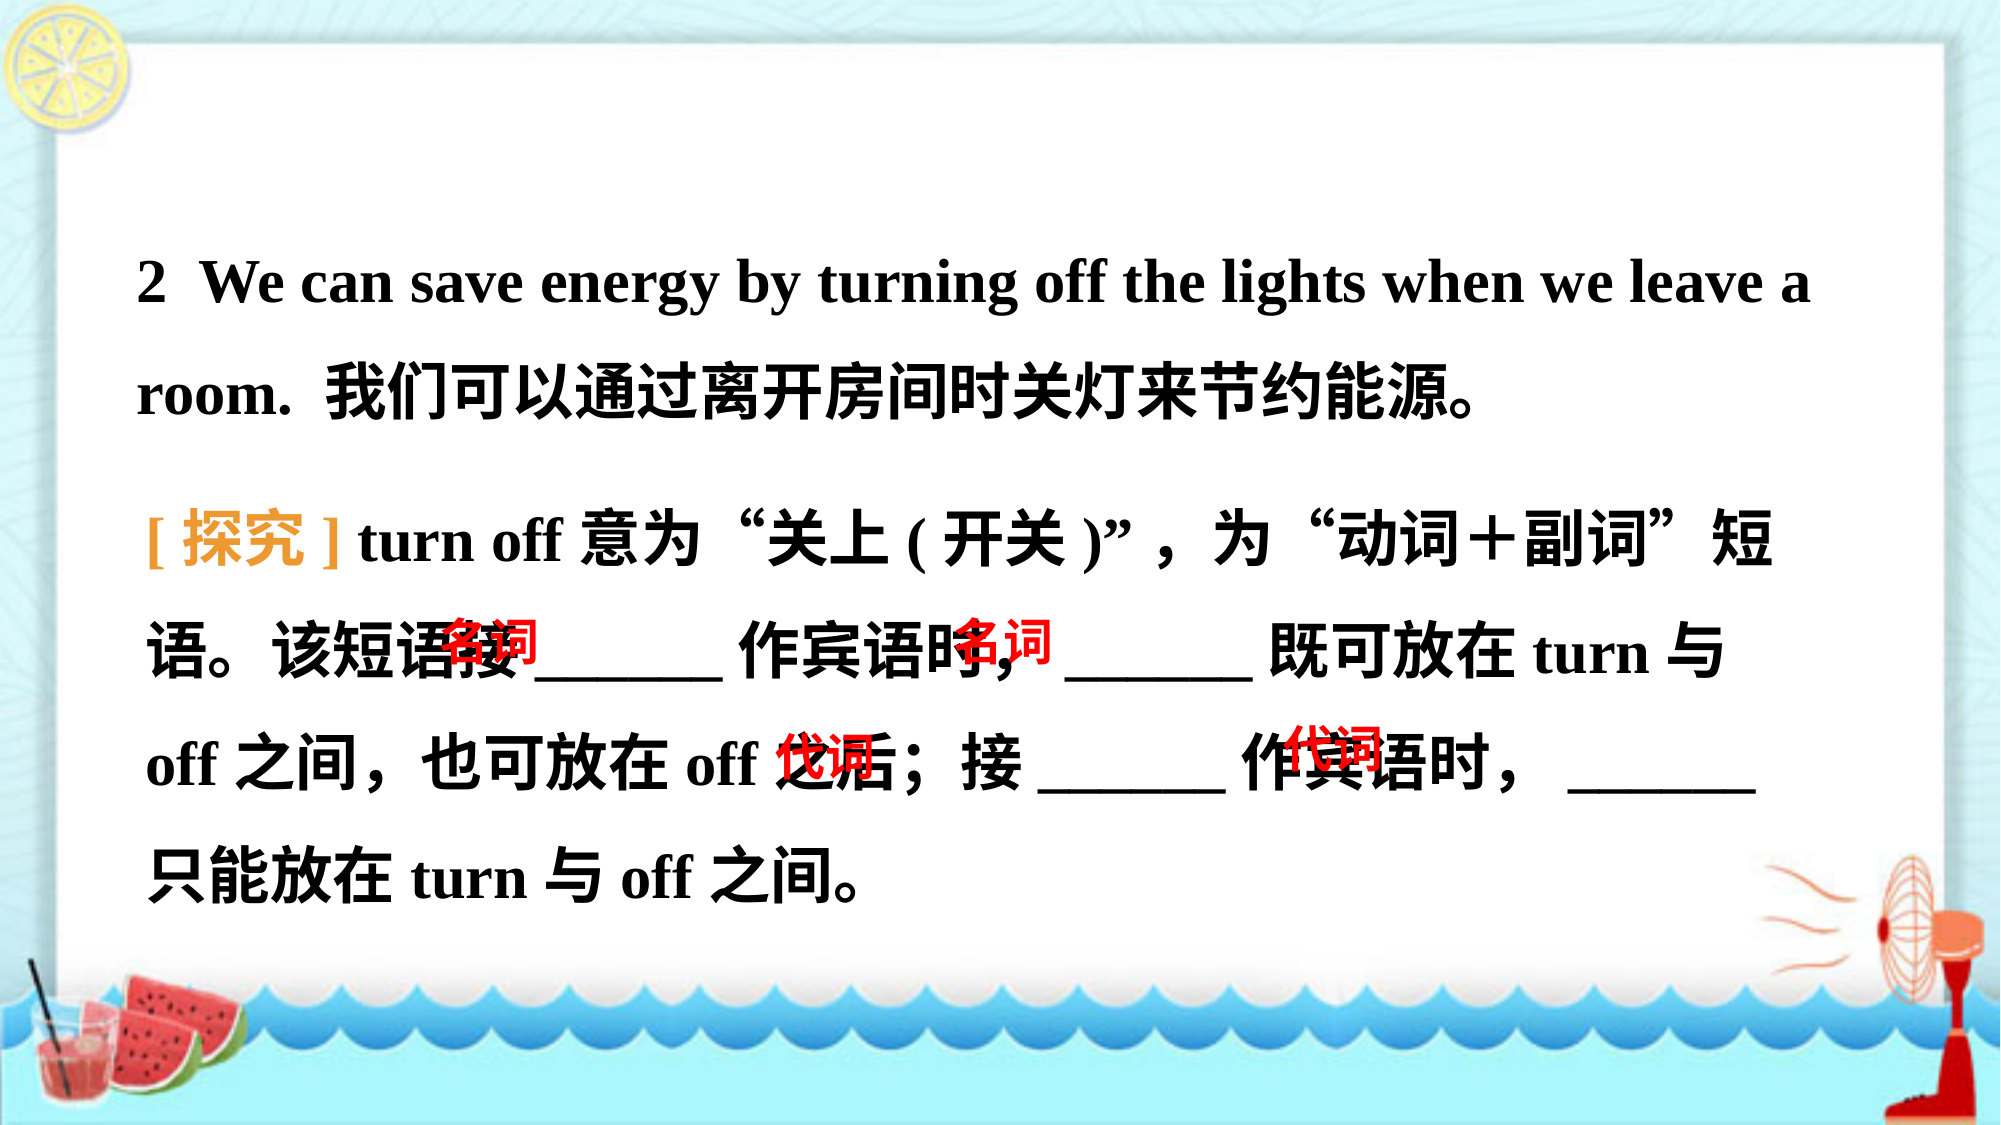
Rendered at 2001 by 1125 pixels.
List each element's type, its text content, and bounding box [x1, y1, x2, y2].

picture [0, 0, 2001, 1125]
text_box 名词 [424, 603, 555, 678]
text_box 2 We can save energy by turning off the lights when we leave a room. 我们可以通过离开房间时关灯来节约能源。 [122, 195, 1885, 435]
text_box 代词 [1268, 710, 1399, 786]
text_box 名词 [938, 602, 1068, 678]
text_box 代词 [761, 718, 891, 793]
text_box [探究] turn off意为“关上(开关)”，为“动词＋副词”短语。该短语接______作宾语时，______既可放在turn与off之间，也可放在off之后；接______作宾语时，______只能放在turn与off之间。 [130, 453, 1809, 919]
